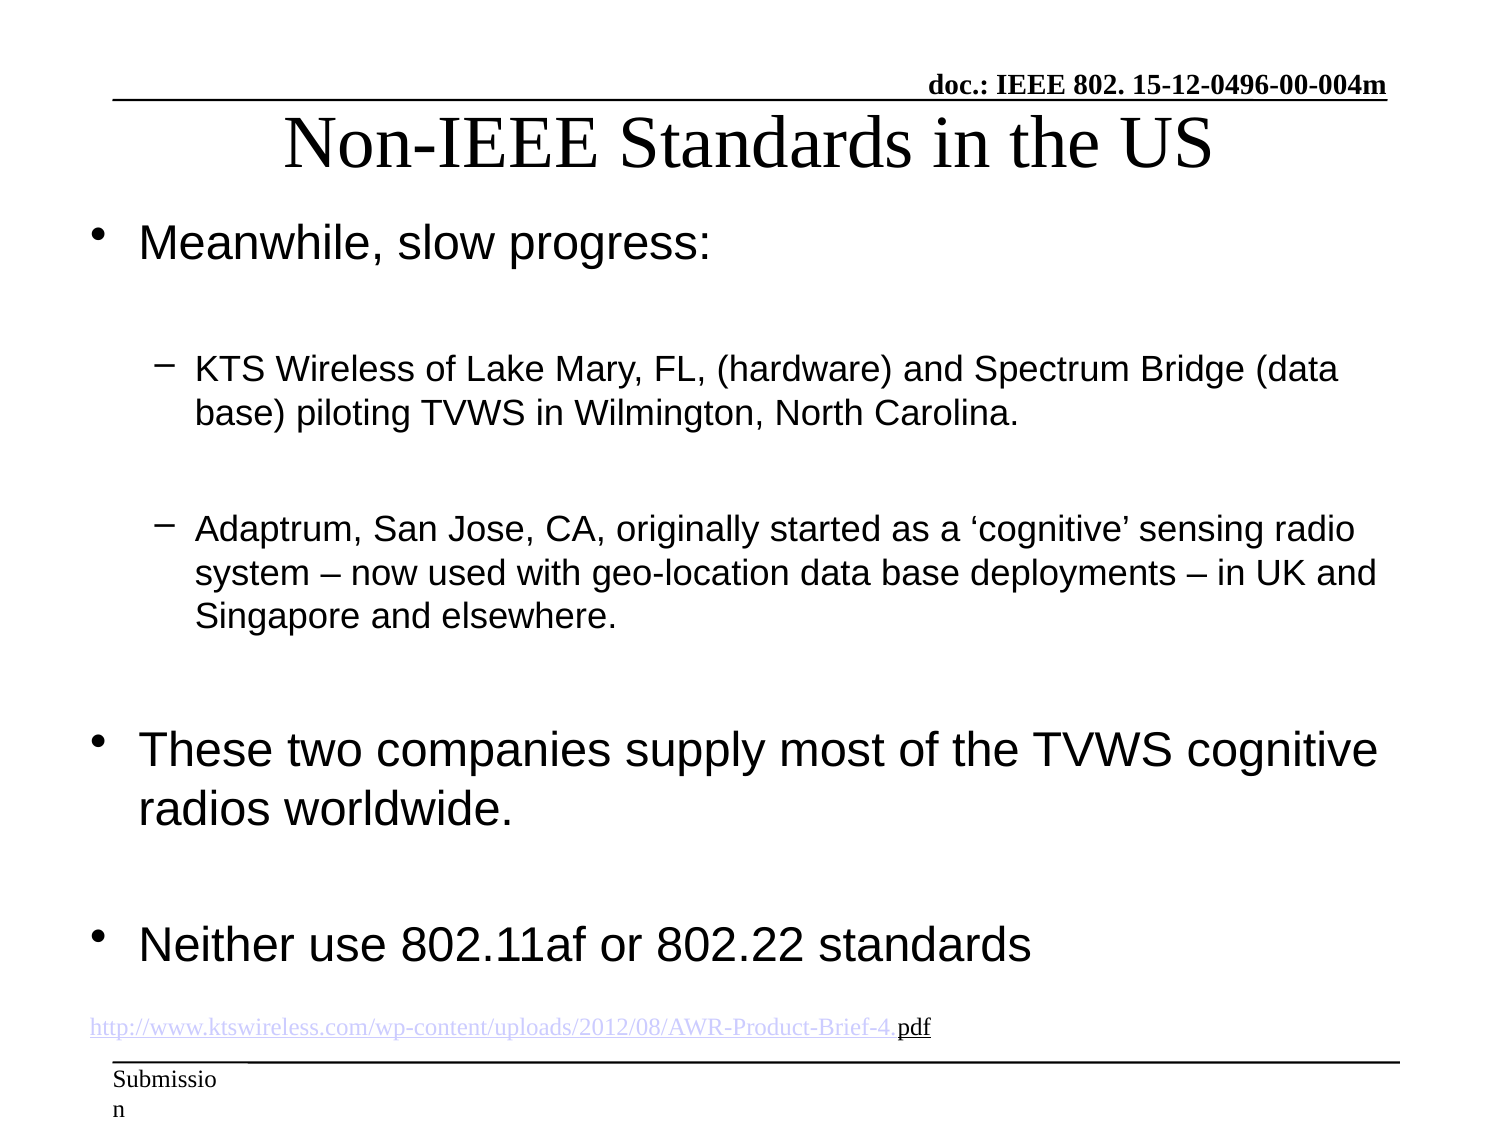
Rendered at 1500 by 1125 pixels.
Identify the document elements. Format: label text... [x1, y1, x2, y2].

text_box http://www.ktswireless.com/wp-content/uploads/2012/08/AWR-Product-Brief-4.pdf [75, 1002, 1449, 1048]
list Meanwhile, slow progress: KTS Wireless of Lake Mary, FL, (hardware) and Spectrum Bridge (data base) piloting TVWS in Wilmington, North Carolina. Adaptrum, San Jose, CA, originally started as a ‘cognitive’ sensing radio system – now used with geo-location data base deployments – in UK and Singapore and elsewhere. These two companies supply most of the TVWS cognitive radios worldwide. Neither use 802.11af or 802.22 standards [74, 203, 1426, 988]
title Non-IEEE Standards in the US [74, 74, 1426, 200]
